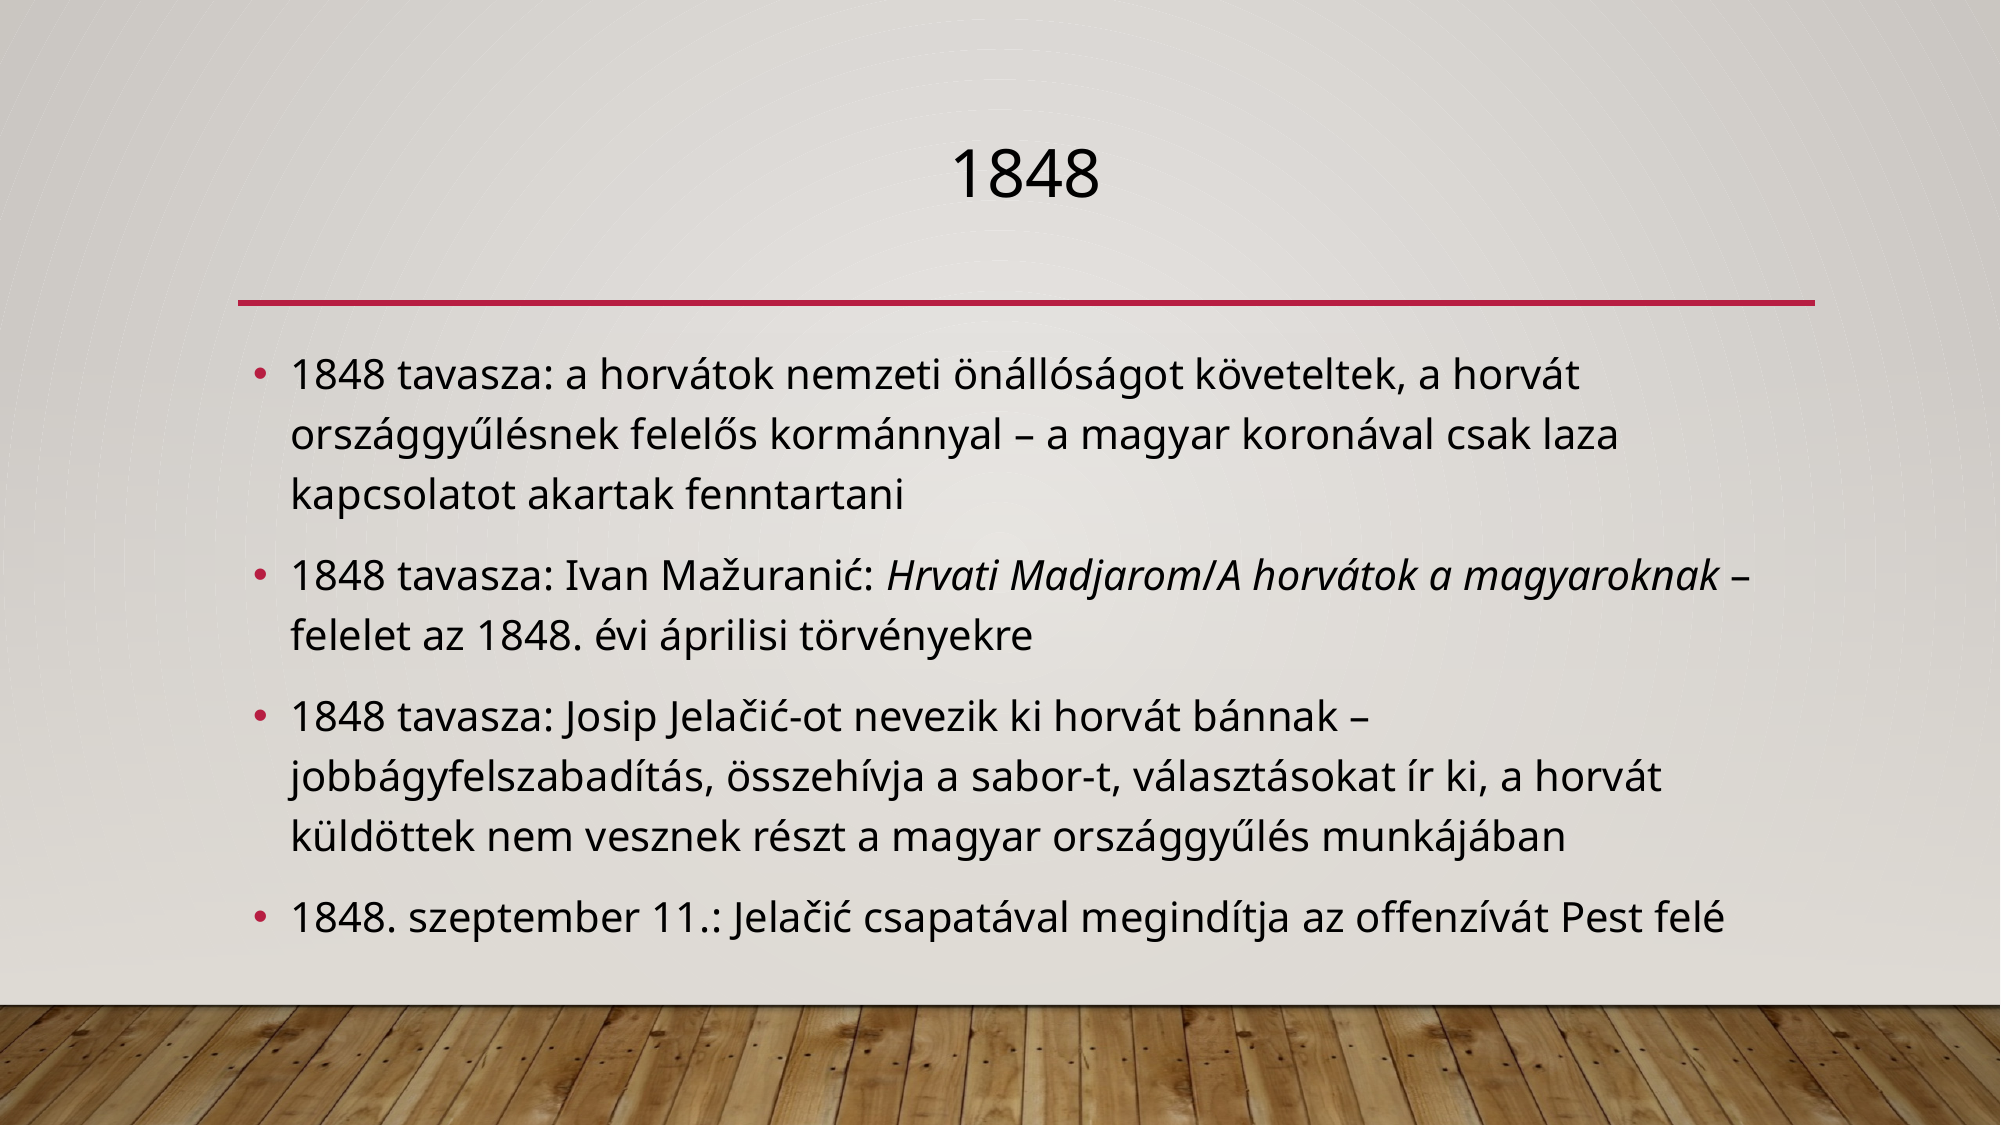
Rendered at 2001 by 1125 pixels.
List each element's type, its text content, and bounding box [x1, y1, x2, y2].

list 1848 tavasza: a horvátok nemzeti önállóságot követeltek, a horvát országgyűlésnek felelős kormánnyal – a magyar koronával csak laza kapcsolatot akartak fenntartani 1848 tavasza: Ivan Mažuranić: Hrvati Madjarom/A horvátok a magyaroknak – felelet az 1848. évi áprilisi törvényekre 1848 tavasza: Josip Jelačić-ot nevezik ki horvát bánnak – jobbágyfelszabadítás, összehívja a sabor-t, választásokat ír ki, a horvát küldöttek nem vesznek részt a magyar országgyűlés munkájában 1848. szeptember 11.: Jelačić csapatával megindítja az offenzívát Pest felé [238, 330, 1814, 897]
picture [0, 1005, 2000, 1125]
title 1848 [238, 131, 1814, 305]
